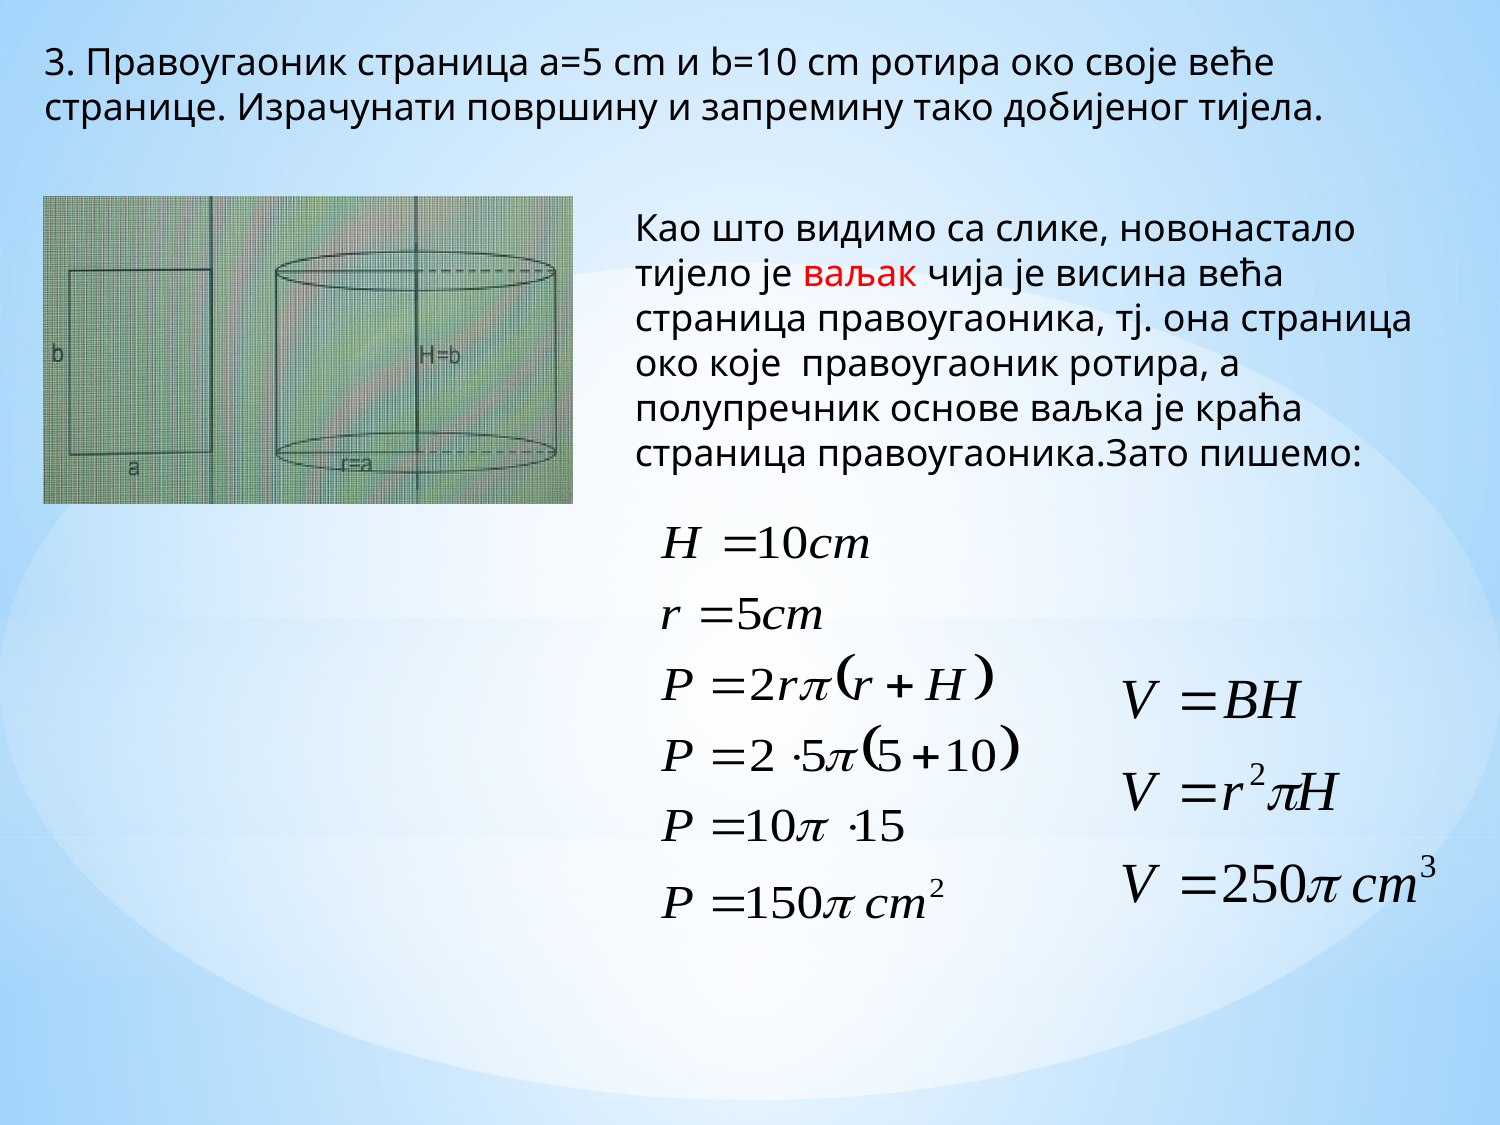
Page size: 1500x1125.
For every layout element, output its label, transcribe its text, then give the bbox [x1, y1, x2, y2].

text_box Као што видимо са слике, новонастало тијело је ваљак чијa је висина већа страница правоугаоника, тј. она страница око које правоугаоник ротира, а полупречник основе ваљка је краћа страница правоугаоника.Зато пишемо: [620, 196, 1471, 481]
text_box 3. Правоугаоник страница а=5 cm и b=10 cm ротира око своје веће странице. Израчунати површину и запремину тако добијеног тијела. [29, 30, 1447, 136]
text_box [1115, 668, 1448, 929]
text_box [651, 514, 1022, 941]
picture [43, 196, 573, 504]
